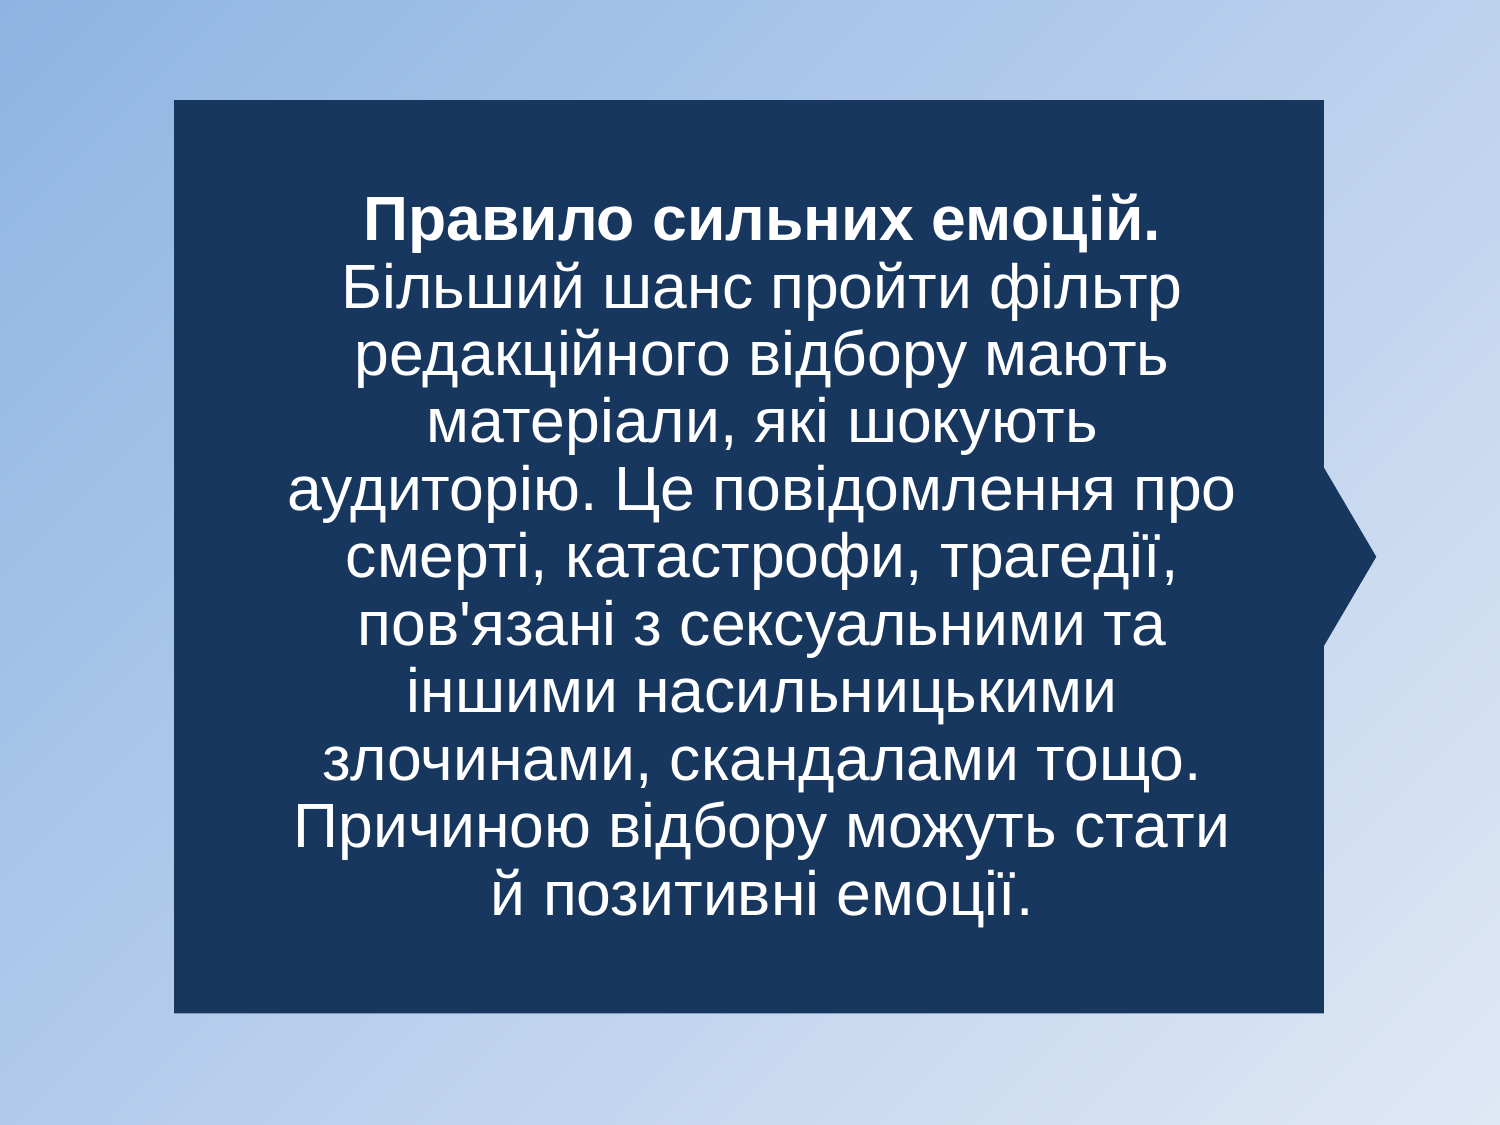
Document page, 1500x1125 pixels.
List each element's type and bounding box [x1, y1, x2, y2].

text_box [173, 99, 1377, 1014]
